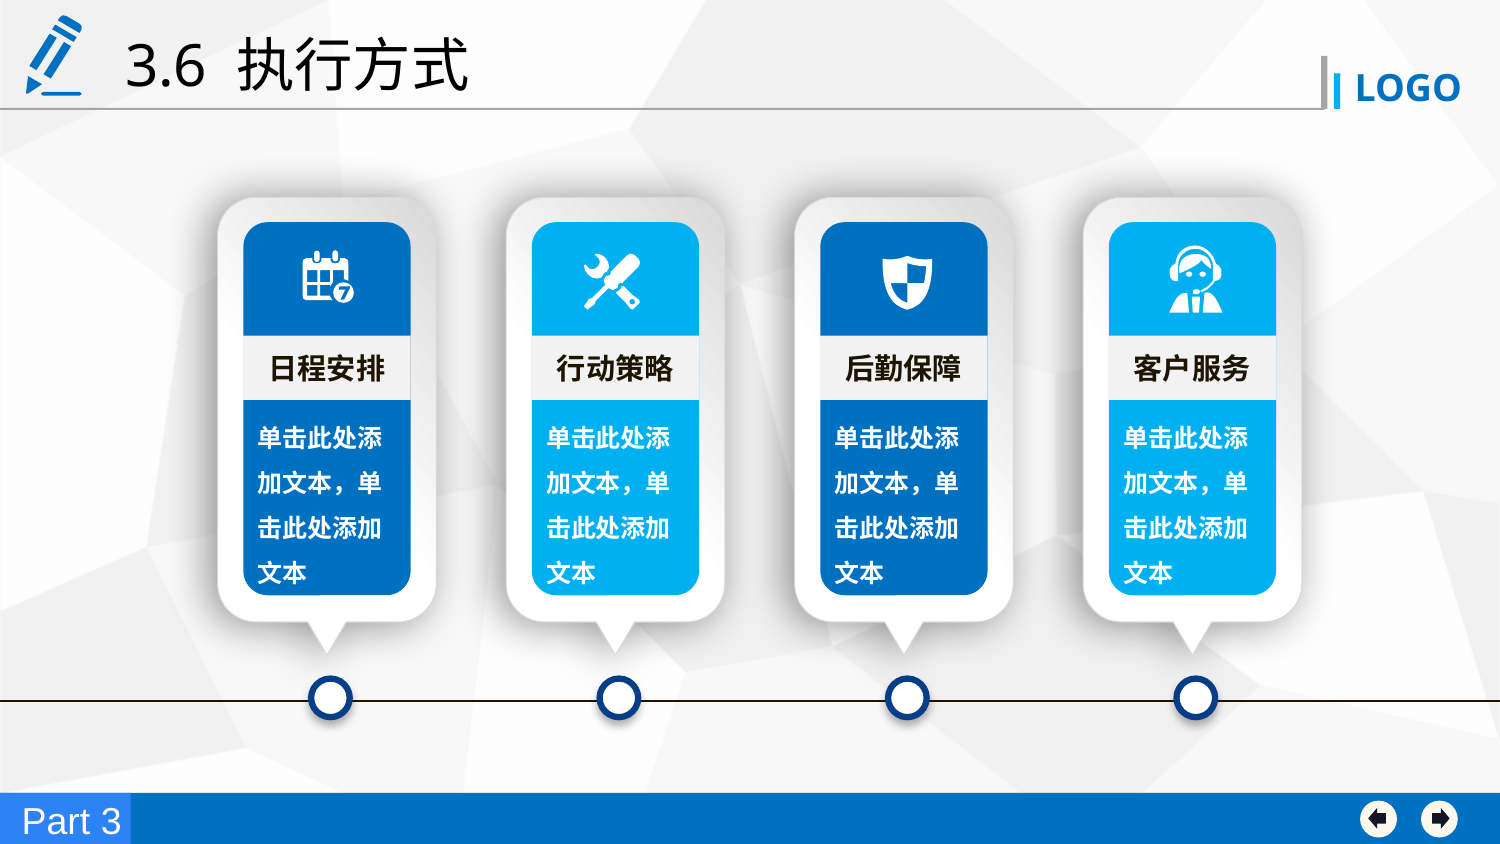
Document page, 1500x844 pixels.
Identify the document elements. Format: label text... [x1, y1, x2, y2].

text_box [794, 197, 1014, 656]
text_box [1178, 710, 1214, 720]
picture [0, 702, 1500, 792]
text_box [309, 676, 352, 700]
picture [0, 0, 1500, 700]
text_box 3.6 执行方式 [89, 20, 506, 106]
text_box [1420, 800, 1458, 838]
text_box [601, 710, 637, 720]
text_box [217, 197, 437, 656]
text_box Part 3 [4, 790, 133, 844]
text_box [889, 710, 925, 720]
text_box [1174, 676, 1218, 700]
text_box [1082, 197, 1303, 656]
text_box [505, 197, 726, 656]
text_box [597, 676, 641, 700]
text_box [1359, 800, 1398, 838]
text_box [312, 710, 348, 720]
text_box [885, 676, 929, 700]
